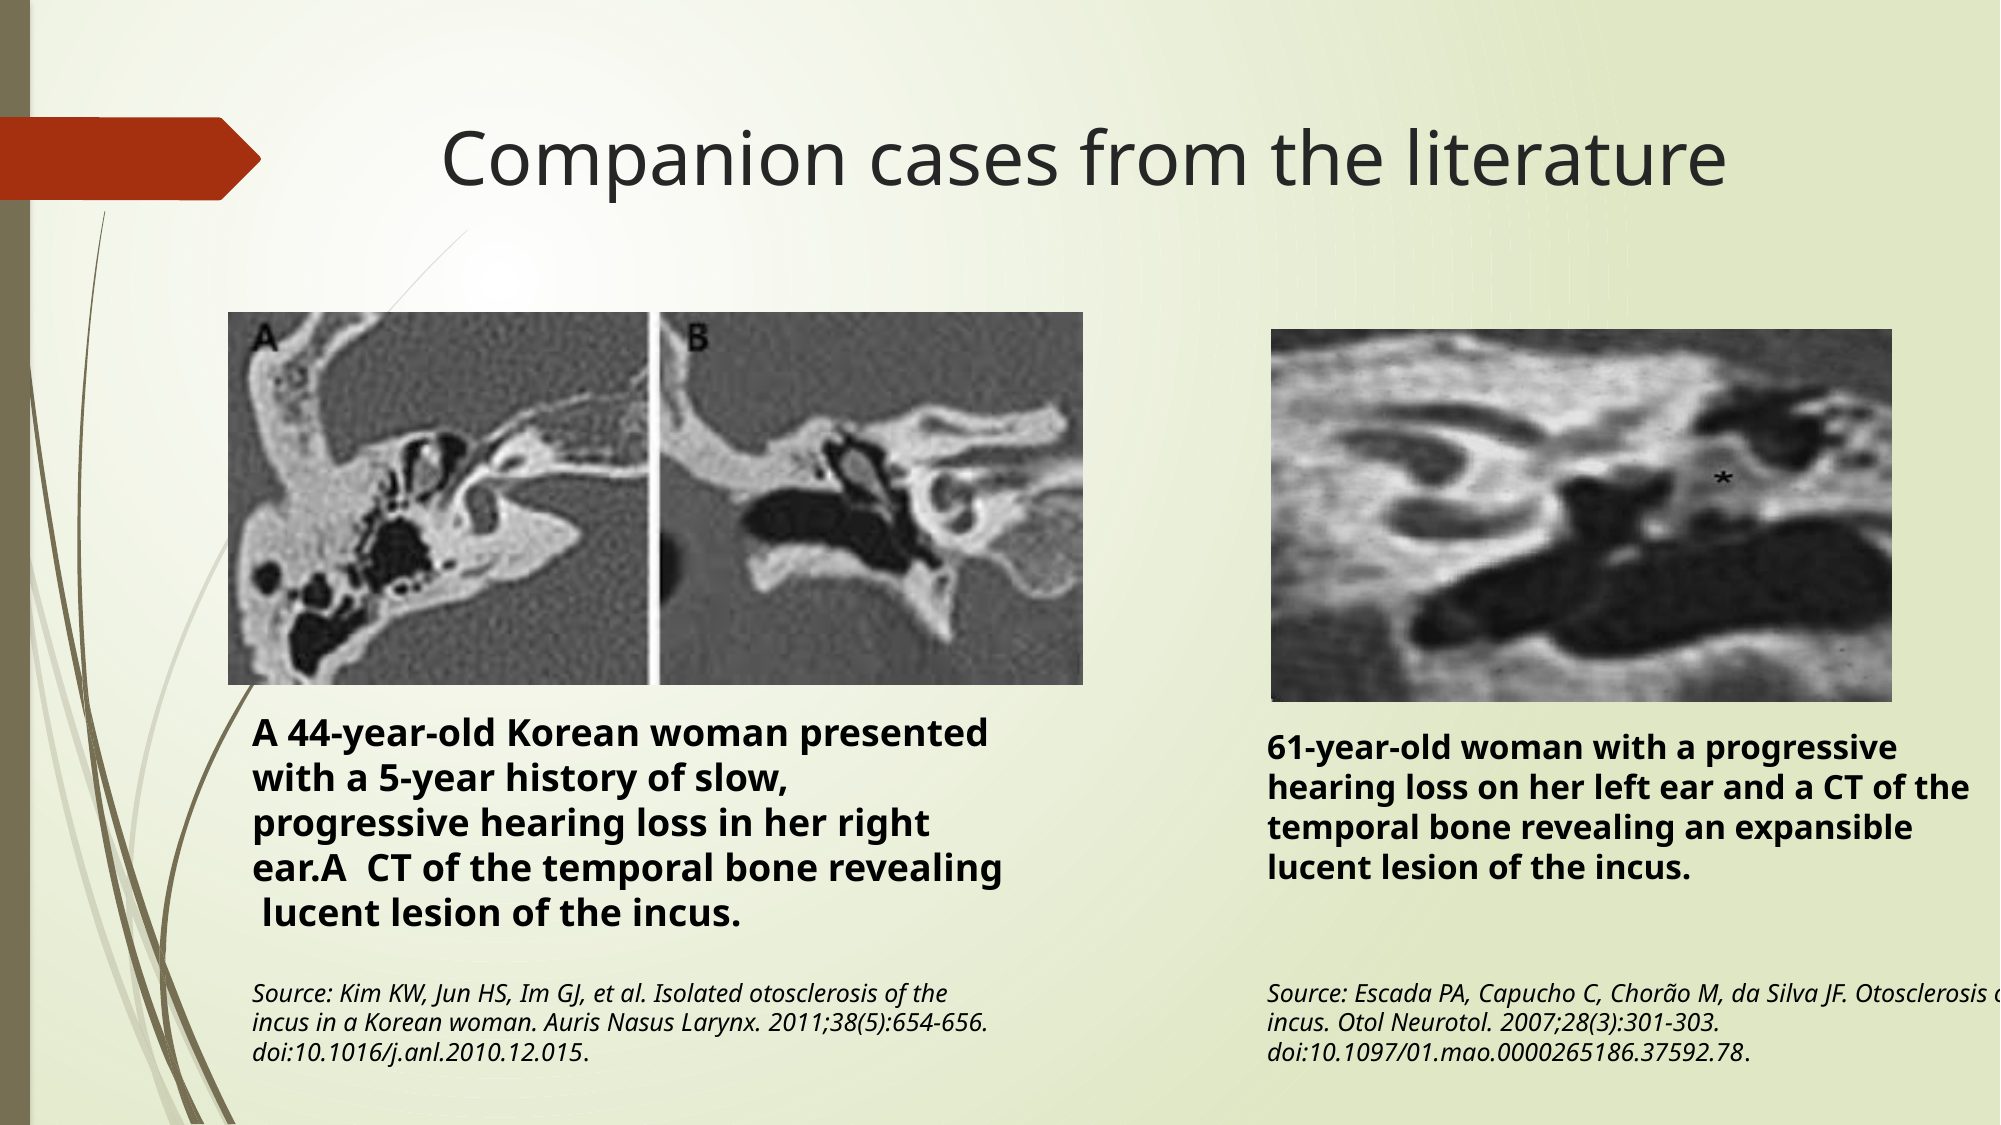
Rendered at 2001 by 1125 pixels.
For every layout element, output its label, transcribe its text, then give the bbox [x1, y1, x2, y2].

text_box A 44-year-old Korean woman presented with a 5-year history of slow, progressive hearing loss in her right ear.A CT of the temporal bone revealing lucent lesion of the incus. [237, 701, 1028, 942]
text_box Source: Kim KW, Jun HS, Im GJ, et al. Isolated otosclerosis of the incus in a Korean woman. Auris Nasus Larynx. 2011;38(5):654-656. doi:10.1016/j.anl.2010.12.015. [237, 969, 1022, 1075]
title Companion cases from the literature [425, 102, 1888, 313]
text_box Source: Escada PA, Capucho C, Chorão M, da Silva JF. Otosclerosis of the incus. Otol Neurotol. 2007;28(3):301-303. doi:10.1097/01.mao.0000265186.37592.78. [1252, 969, 2000, 1075]
text_box 61-year-old woman with a progressive hearing loss on her left ear and a CT of the temporal bone revealing an expansible lucent lesion of the incus. [1252, 718, 2000, 894]
picture [227, 312, 1083, 685]
picture [1270, 329, 1892, 702]
